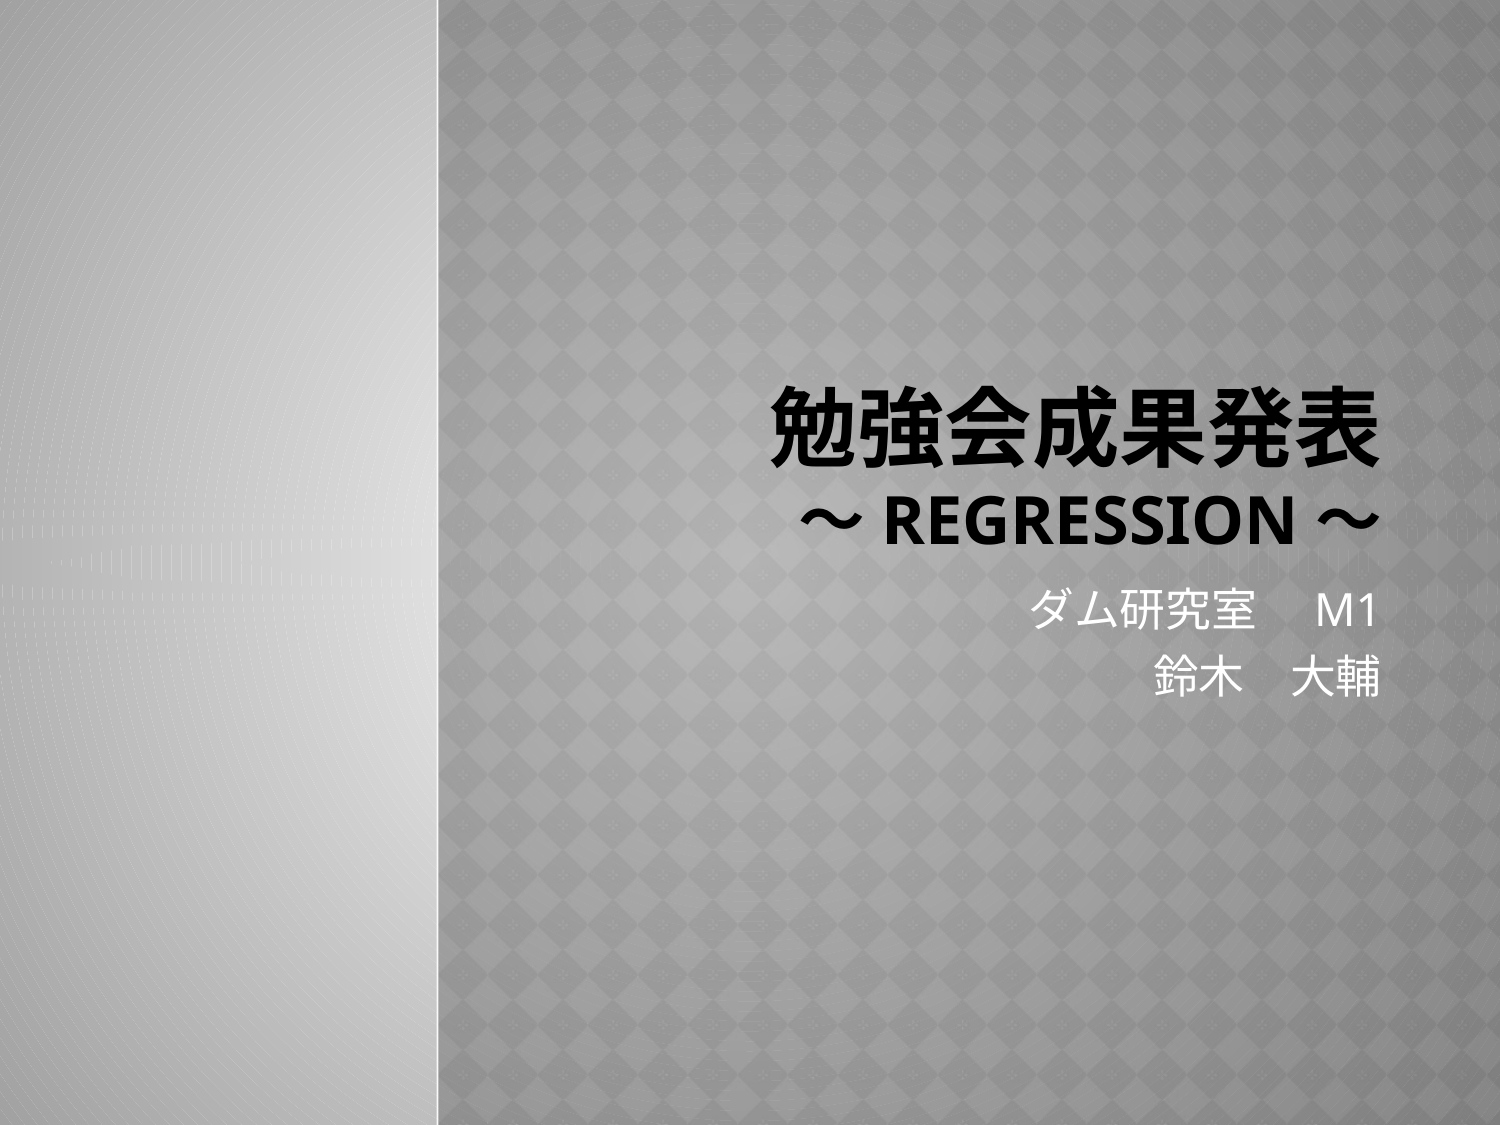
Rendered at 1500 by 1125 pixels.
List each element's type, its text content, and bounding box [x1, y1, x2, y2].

title 勉強会成果発表 ～regression～ [552, 87, 1390, 558]
subtitle ダム研究室 M1 鈴木 大輔 [550, 580, 1390, 762]
